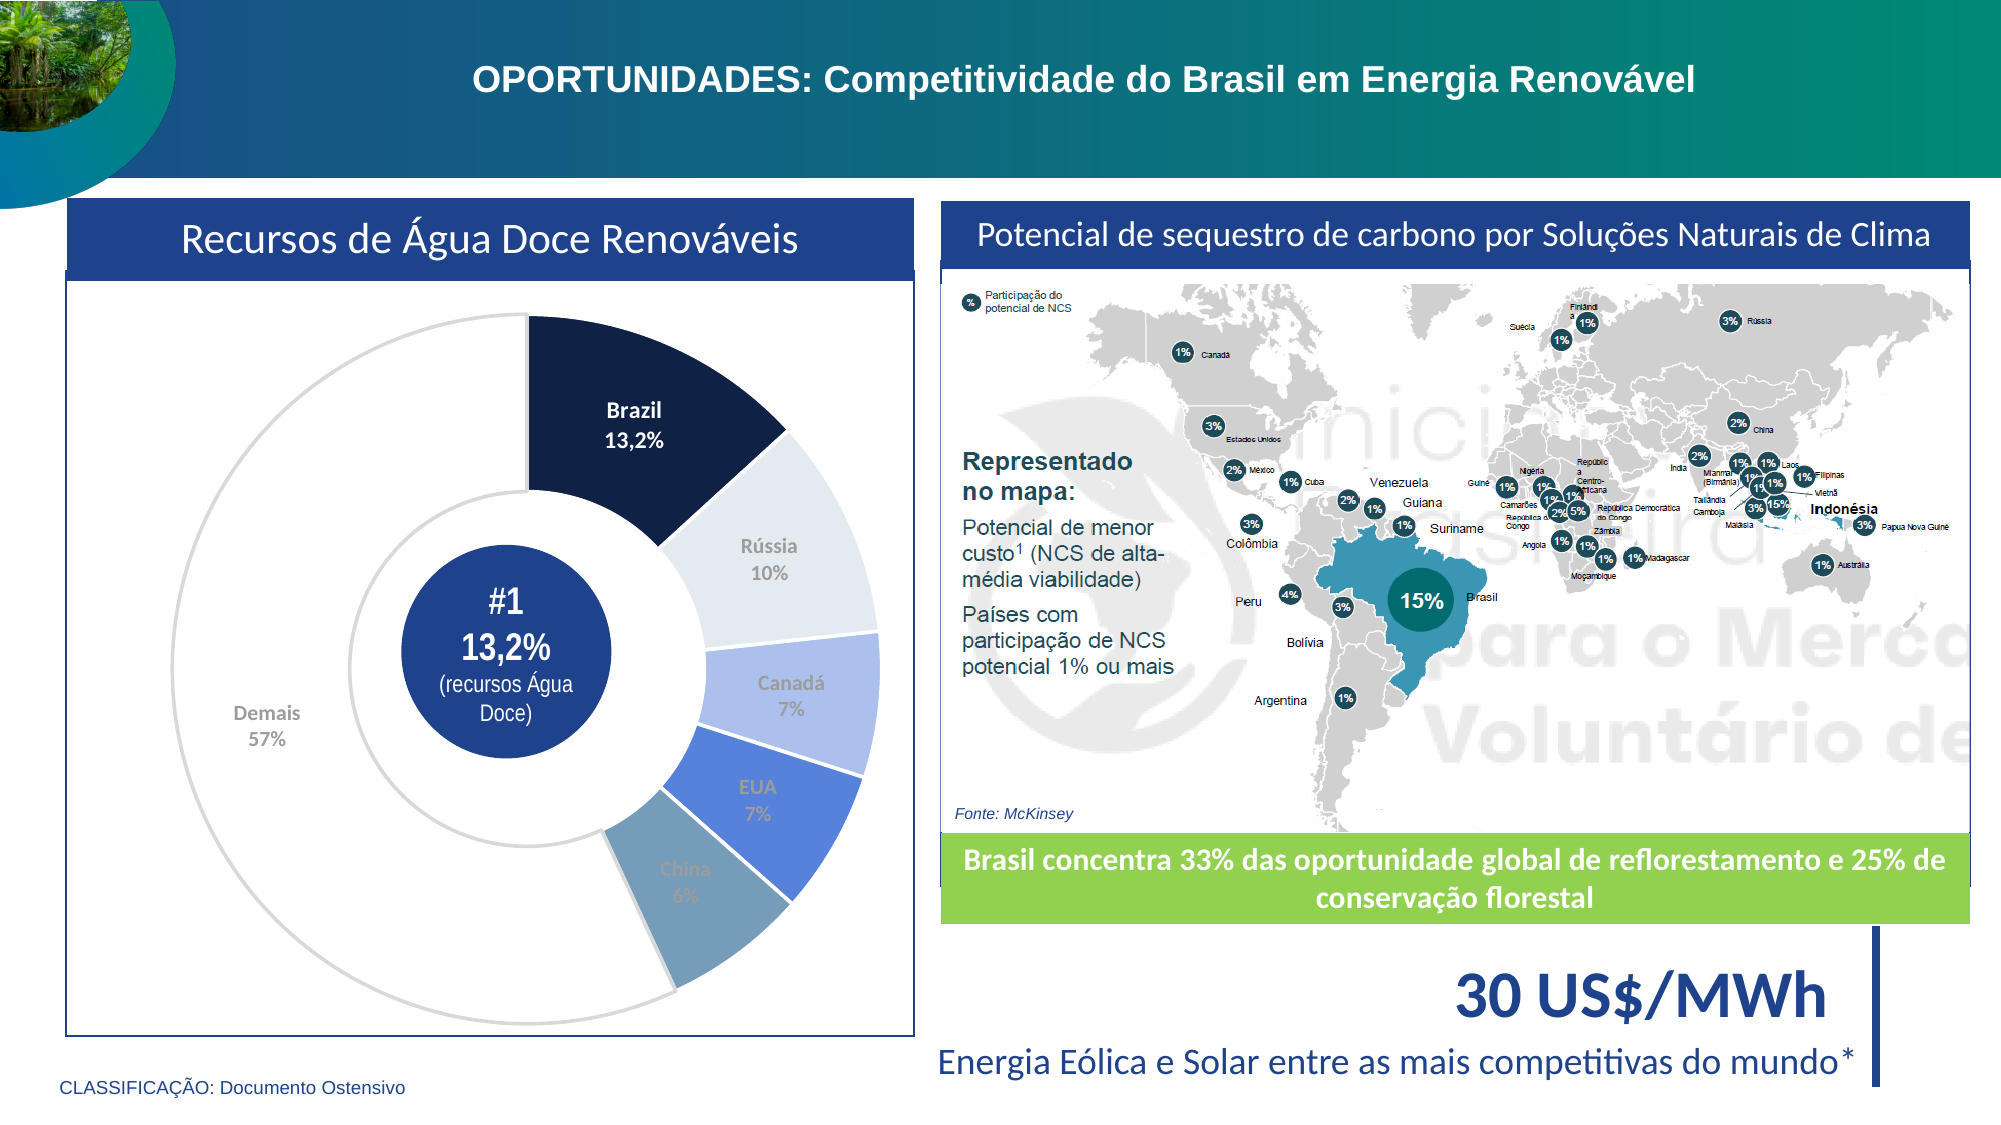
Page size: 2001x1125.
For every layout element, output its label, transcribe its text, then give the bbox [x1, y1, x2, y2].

picture [939, 200, 1973, 936]
text_box OPORTUNIDADES: Competitividade do Brasil em Energia Renovável [179, 43, 1991, 108]
text_box Energia Eólica e Solar entre as mais competitivas do mundo* [688, 1029, 1874, 1090]
picture [0, 1, 916, 1037]
text_box 30 US$/MWh [1439, 943, 1872, 1039]
text_box CLASSIFICAÇÃO: Documento Ostensivo [44, 1019, 1139, 1125]
text_box [96, 0, 2000, 178]
